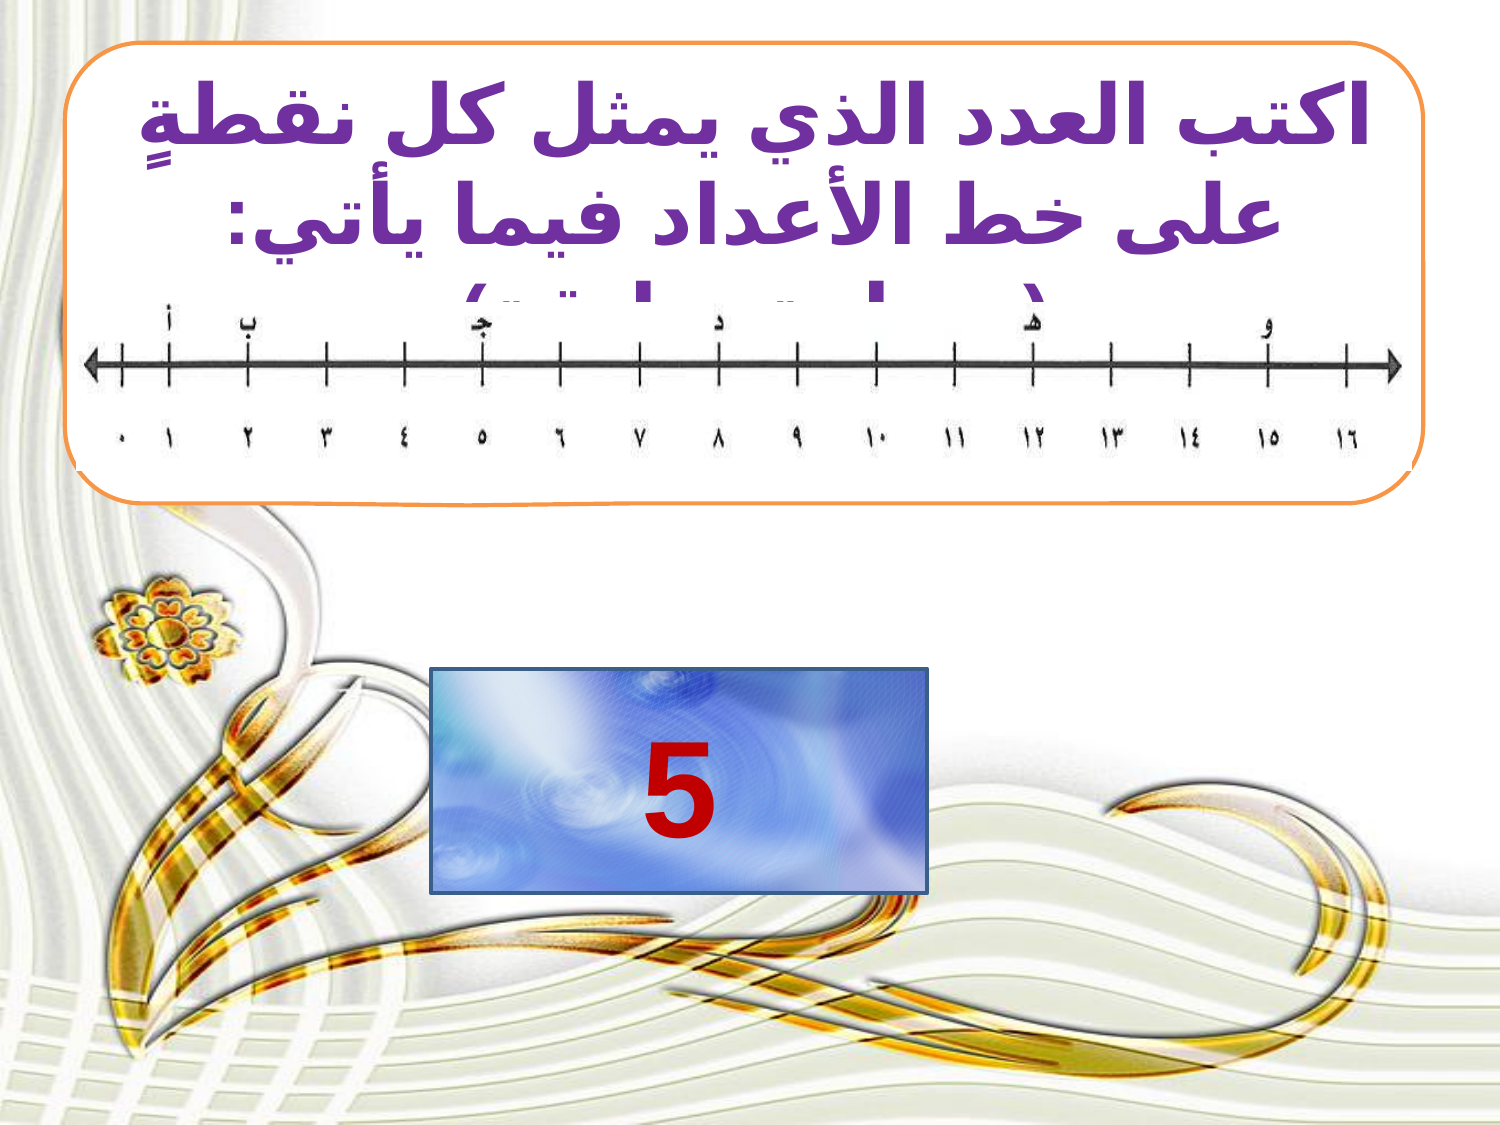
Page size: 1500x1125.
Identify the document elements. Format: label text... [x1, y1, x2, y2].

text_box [64, 42, 1424, 504]
text_box 5 [444, 692, 916, 873]
text_box [429, 667, 929, 895]
picture [0, 0, 1500, 1125]
